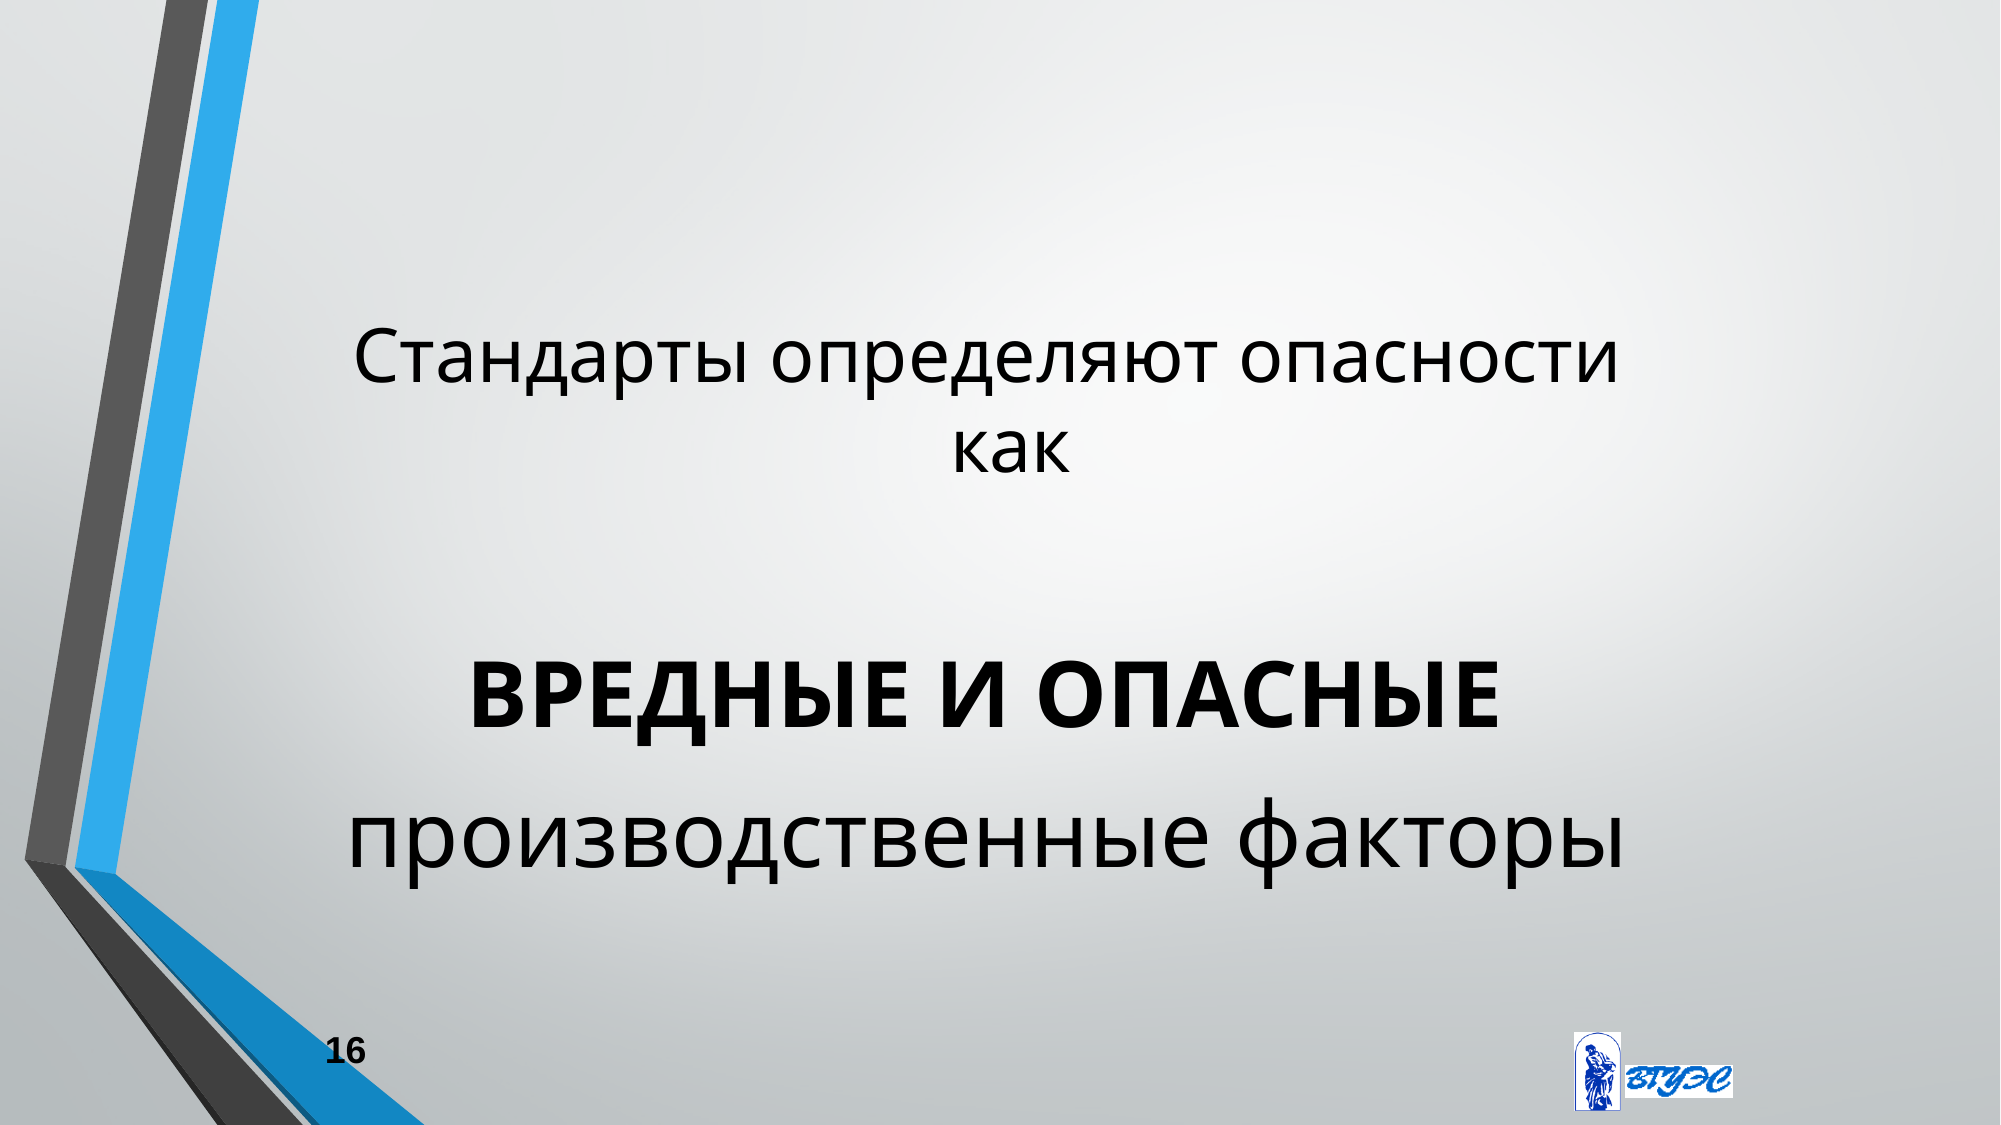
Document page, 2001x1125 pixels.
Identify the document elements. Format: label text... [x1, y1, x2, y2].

picture [1625, 1065, 1734, 1098]
picture [1574, 1032, 1621, 1111]
text_box 16 [310, 1018, 382, 1079]
list Стандарты определяют опасности как ВРЕДНЫЕ И ОПАСНЫЕ производственные факторы [300, 99, 1675, 1006]
